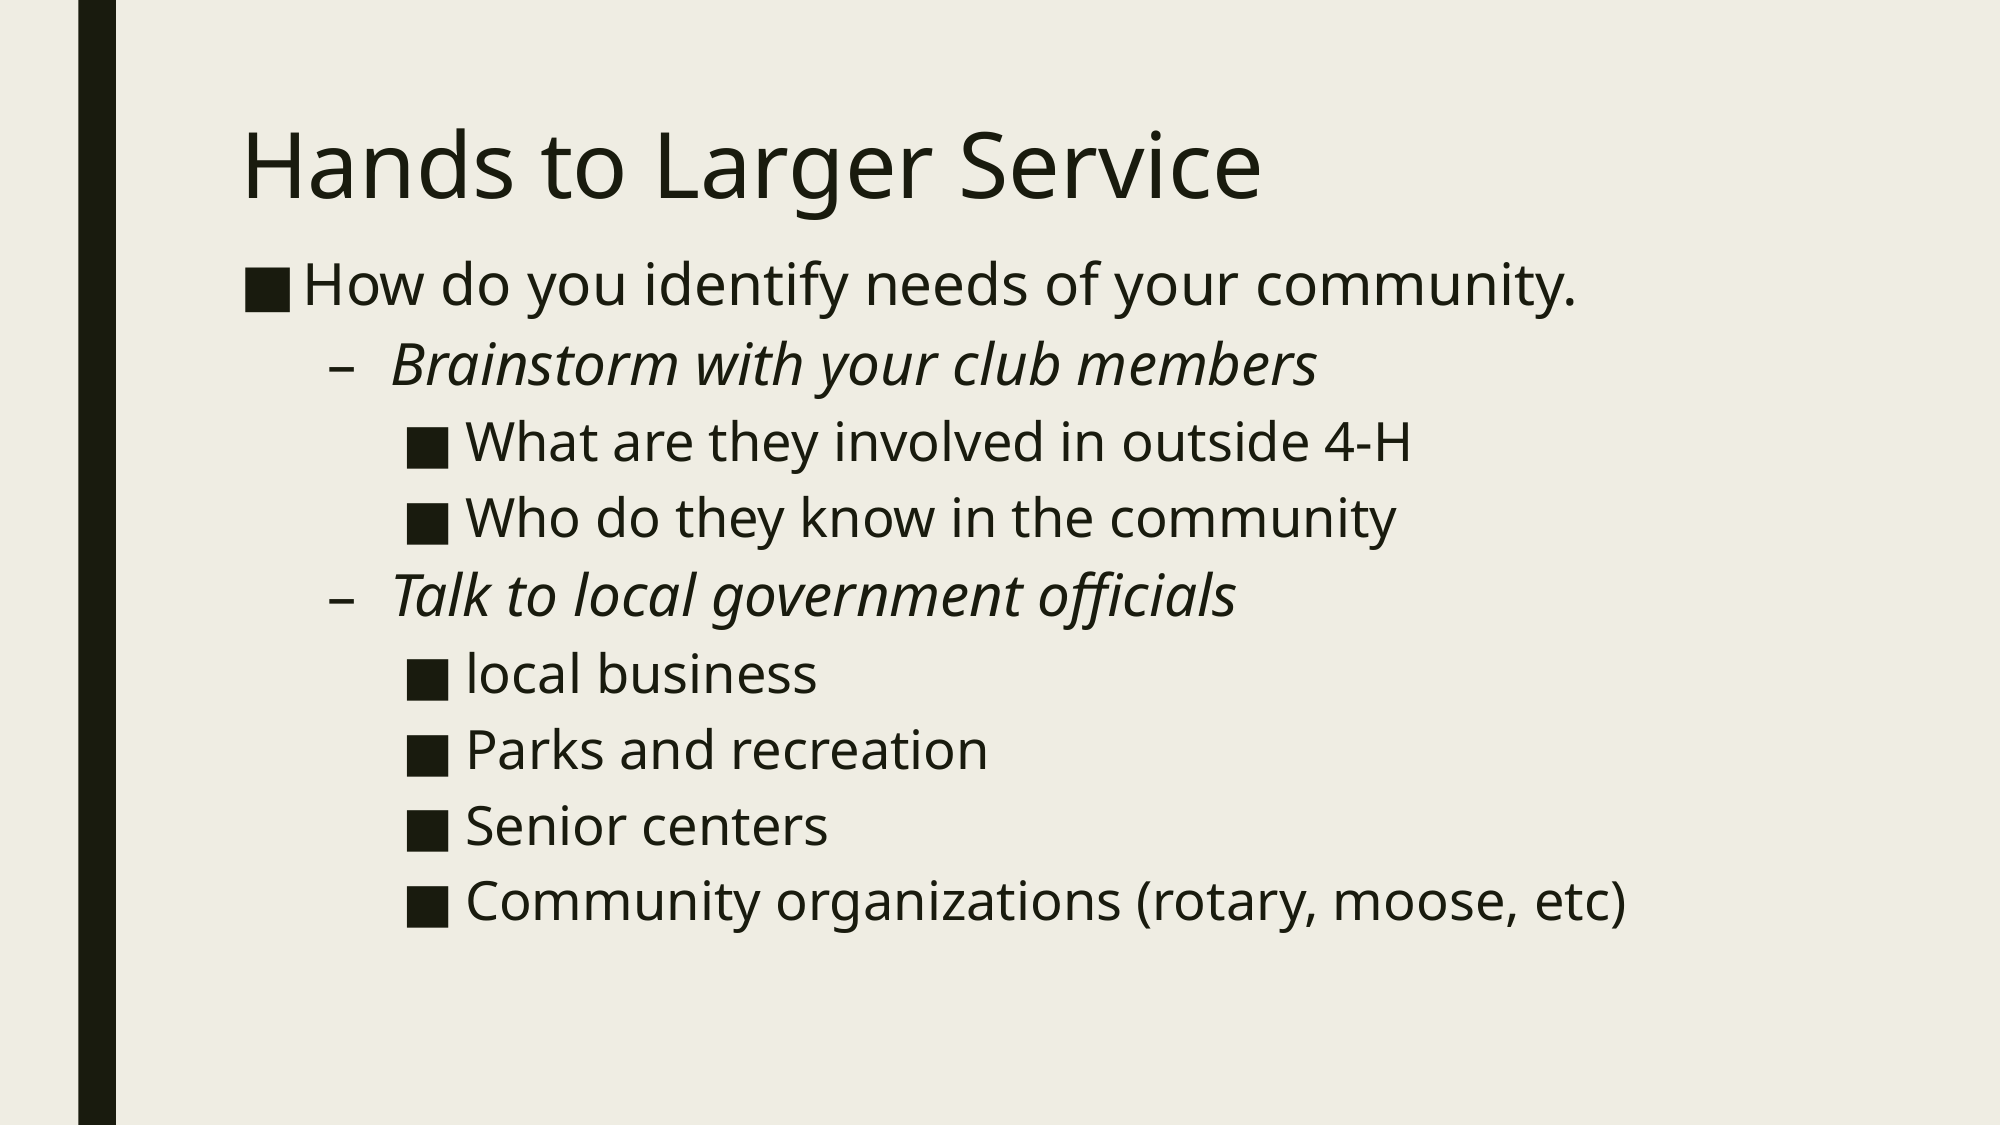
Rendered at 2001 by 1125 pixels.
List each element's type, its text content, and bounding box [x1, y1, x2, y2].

title Hands to Larger Service [225, 112, 1800, 244]
list How do you identify needs of your community. Brainstorm with your club members What are they involved in outside 4-H Who do they know in the community Talk to local government officials local business Parks and recreation Senior centers Community organizations (rotary, moose, etc) [225, 244, 1800, 963]
